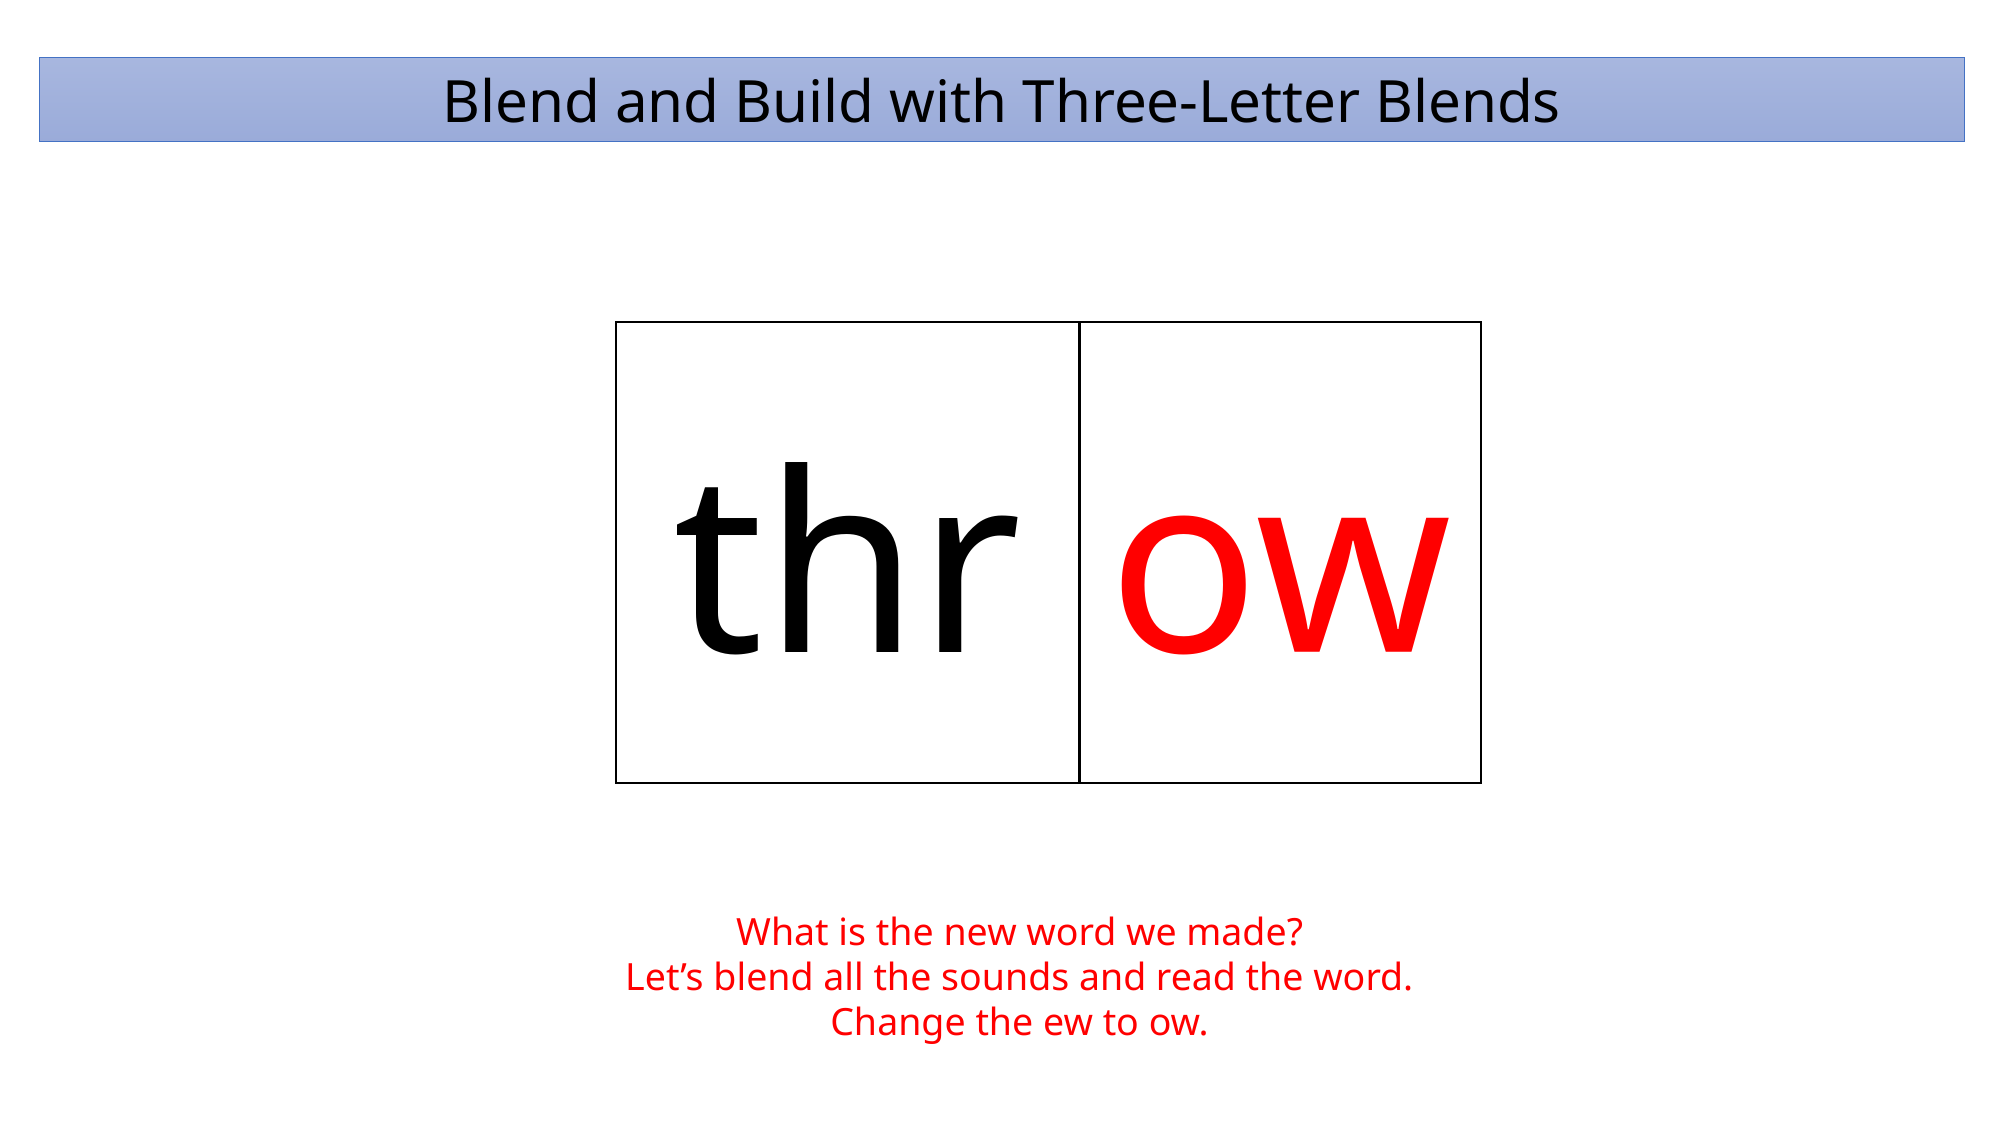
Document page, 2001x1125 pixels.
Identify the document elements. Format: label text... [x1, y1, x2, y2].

text_box ow [1079, 321, 1482, 784]
text_box Blend and Build with Three-Letter Blends [39, 57, 1965, 142]
text_box thr [615, 321, 1079, 784]
text_box What is the new word we made? Let’s blend all the sounds and read the word. Change the ew to ow. [322, 900, 1717, 1051]
